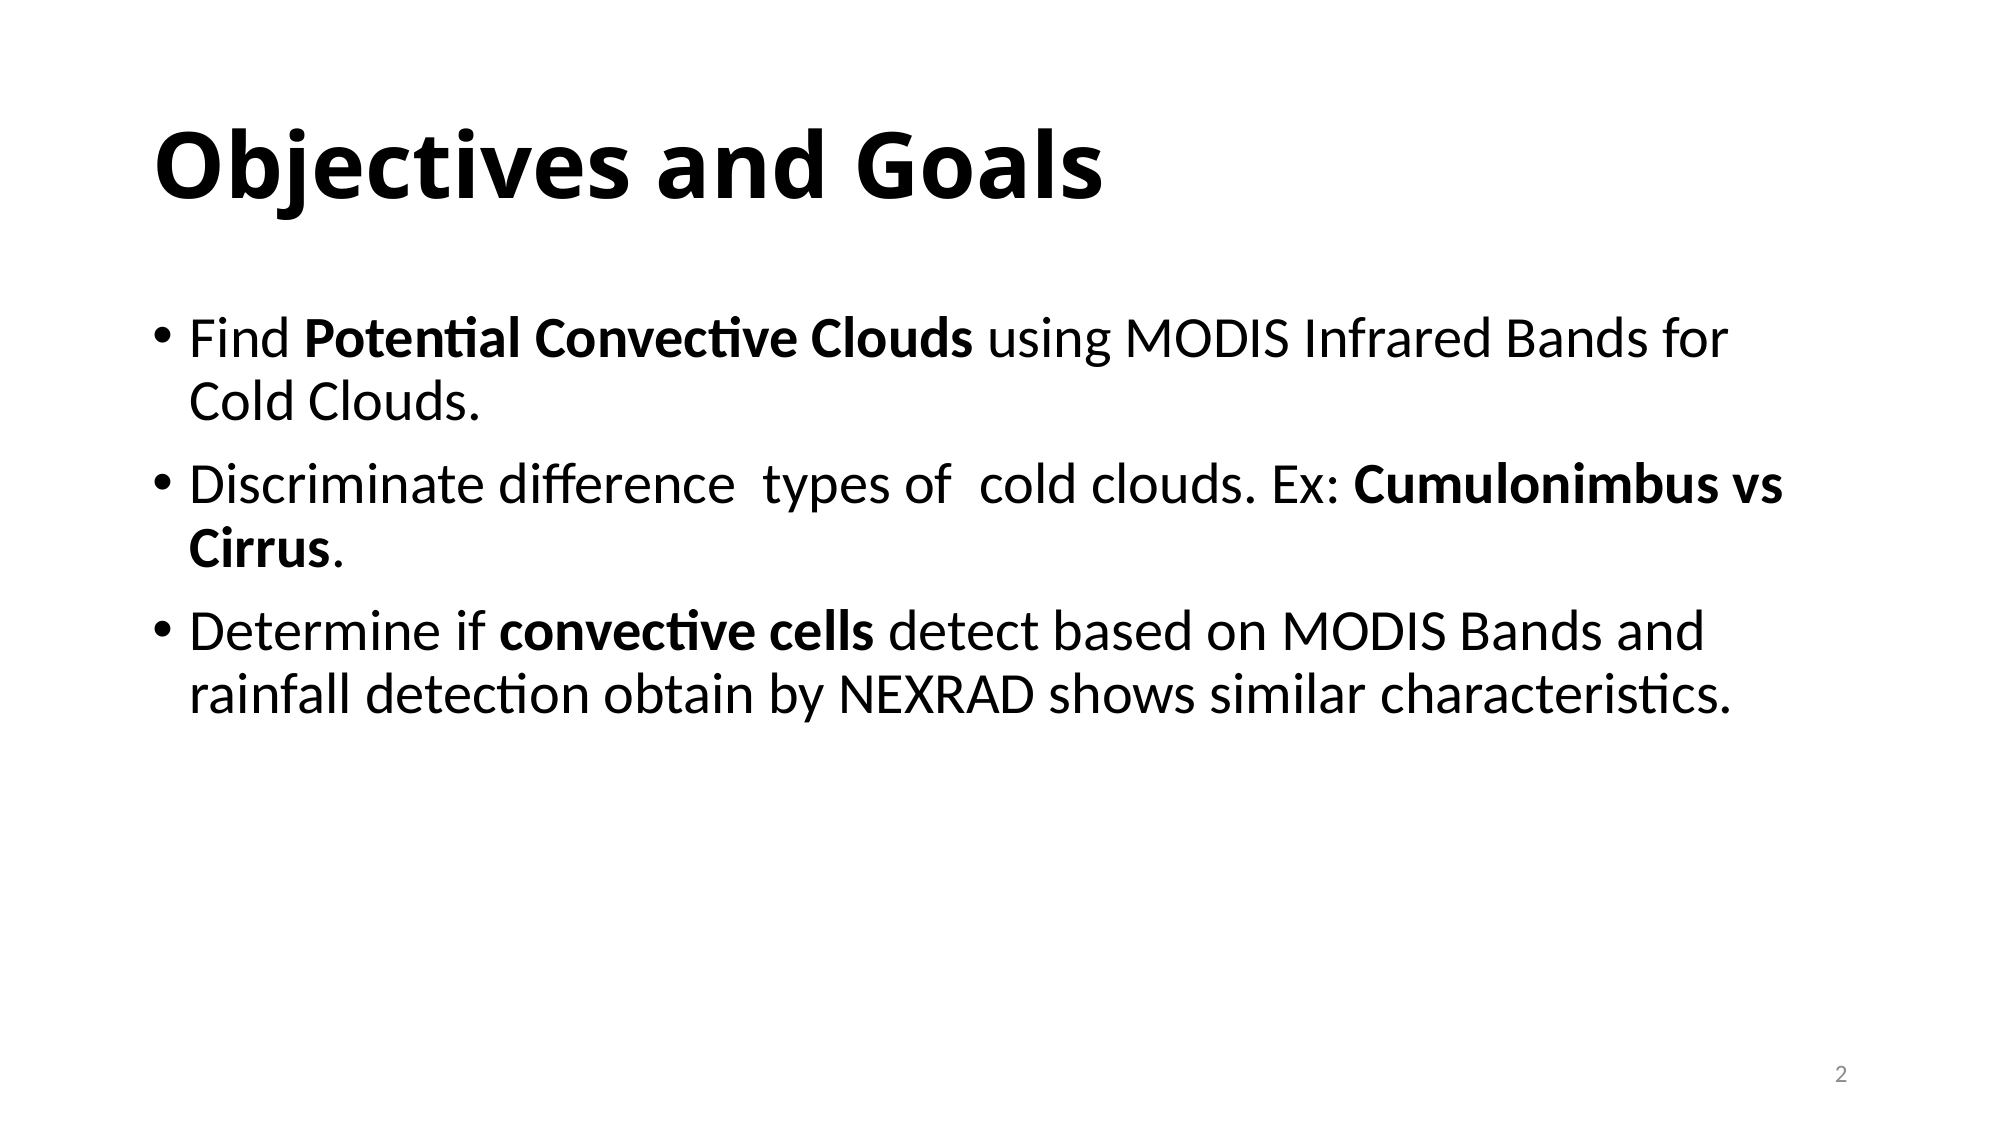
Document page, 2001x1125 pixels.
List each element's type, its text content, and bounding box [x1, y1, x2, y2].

title Objectives and Goals [137, 59, 1863, 278]
list Find Potential Convective Clouds using MODIS Infrared Bands for Cold Clouds. Discriminate difference types of cold clouds. Ex: Cumulonimbus vs Cirrus. Determine if convective cells detect based on MODIS Bands and rainfall detection obtain by NEXRAD shows similar characteristics. [137, 299, 1863, 1014]
slide_number 2 [1412, 1042, 1863, 1103]
